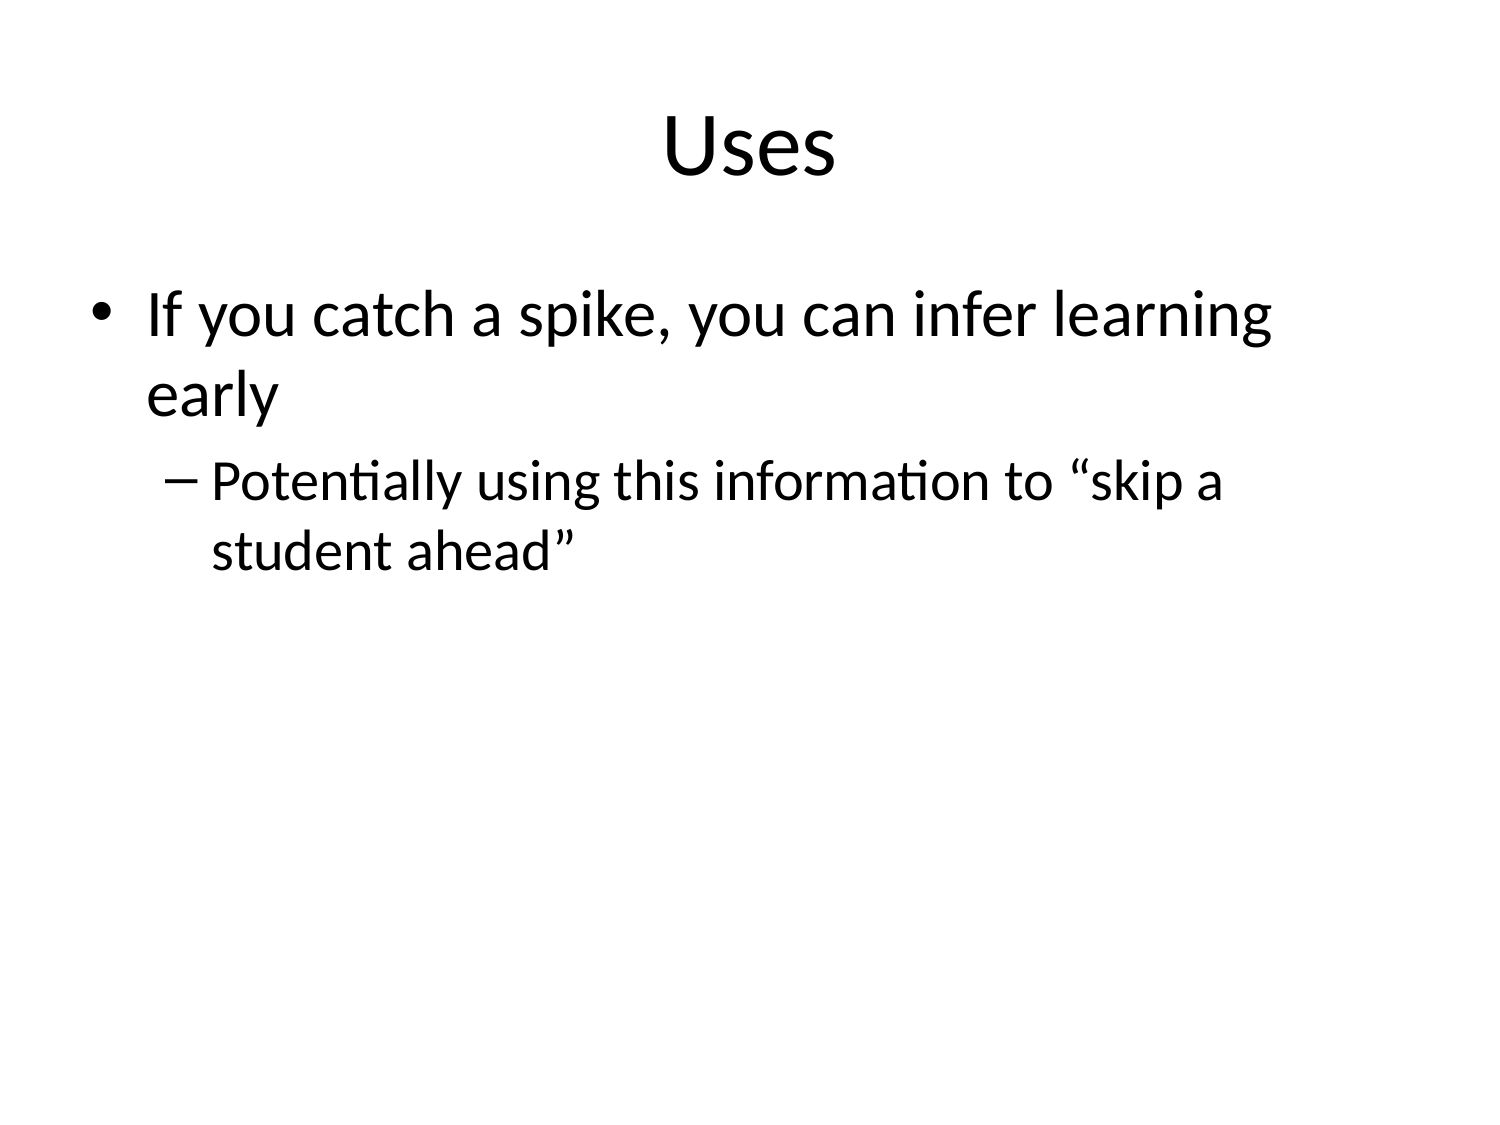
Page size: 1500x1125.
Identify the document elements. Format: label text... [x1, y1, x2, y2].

list If you catch a spike, you can infer learning early Potentially using this information to “skip a student ahead” [75, 262, 1425, 1005]
title Uses [75, 45, 1425, 233]
